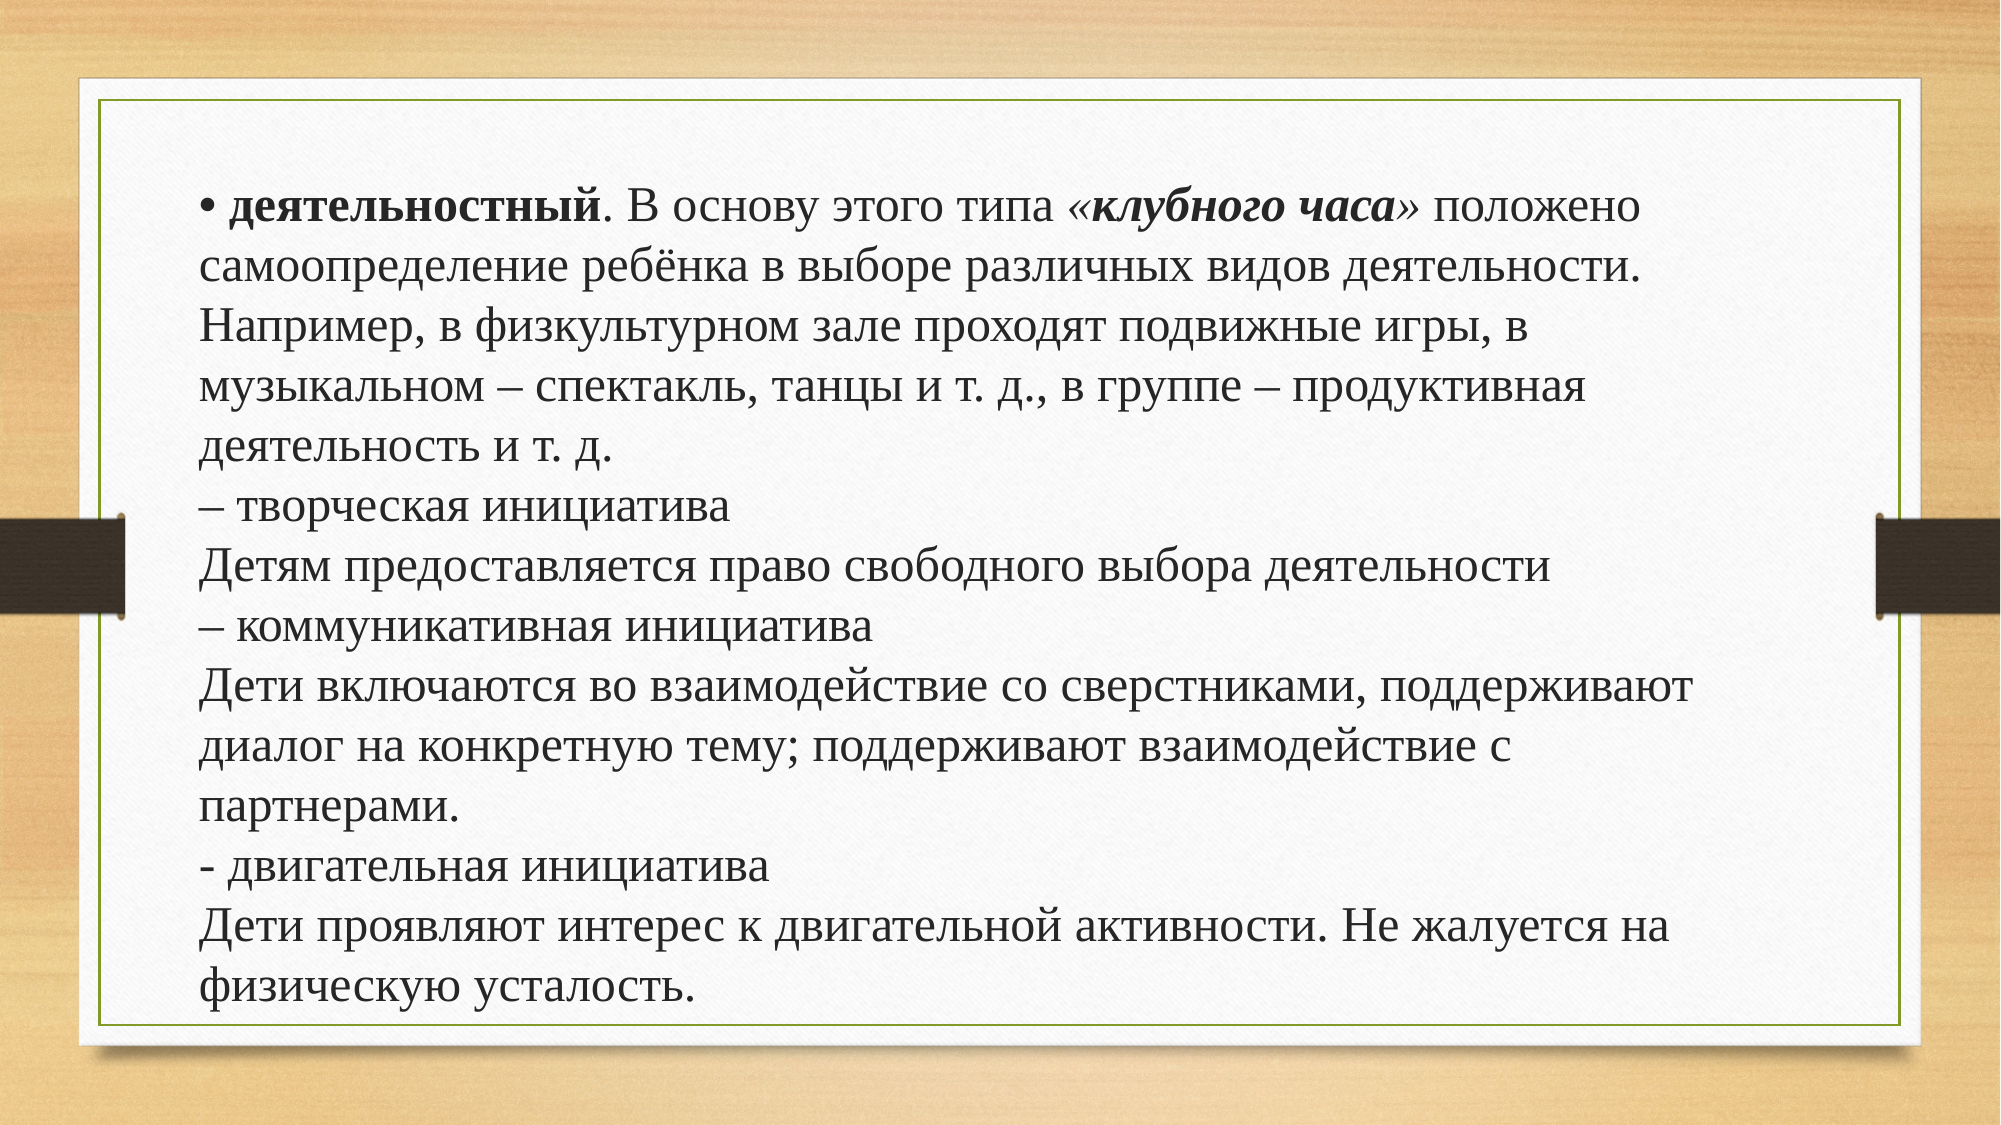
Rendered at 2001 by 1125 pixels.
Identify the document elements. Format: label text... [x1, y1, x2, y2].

title • деятельностный. В основу этого типа «клубного часа» положено самоопределение ребёнка в выборе различных видов деятельности. Например, в физкультурном зале проходят подвижные игры, в музыкальном – спектакль, танцы и т. д., в группе – продуктивная деятельность и т. д. – творческая инициатива Детям предоставляется право свободного выбора деятельности – коммуникативная инициатива Дети включаются во взаимодействие со сверстниками, поддерживают диалог на конкретную тему; поддерживают взаимодействие с партнерами. - двигательная инициатива Дети проявляют интерес к двигательной активности. Не жалуется на физическую усталость. [183, 838, 1761, 1080]
picture [0, 0, 2001, 1125]
